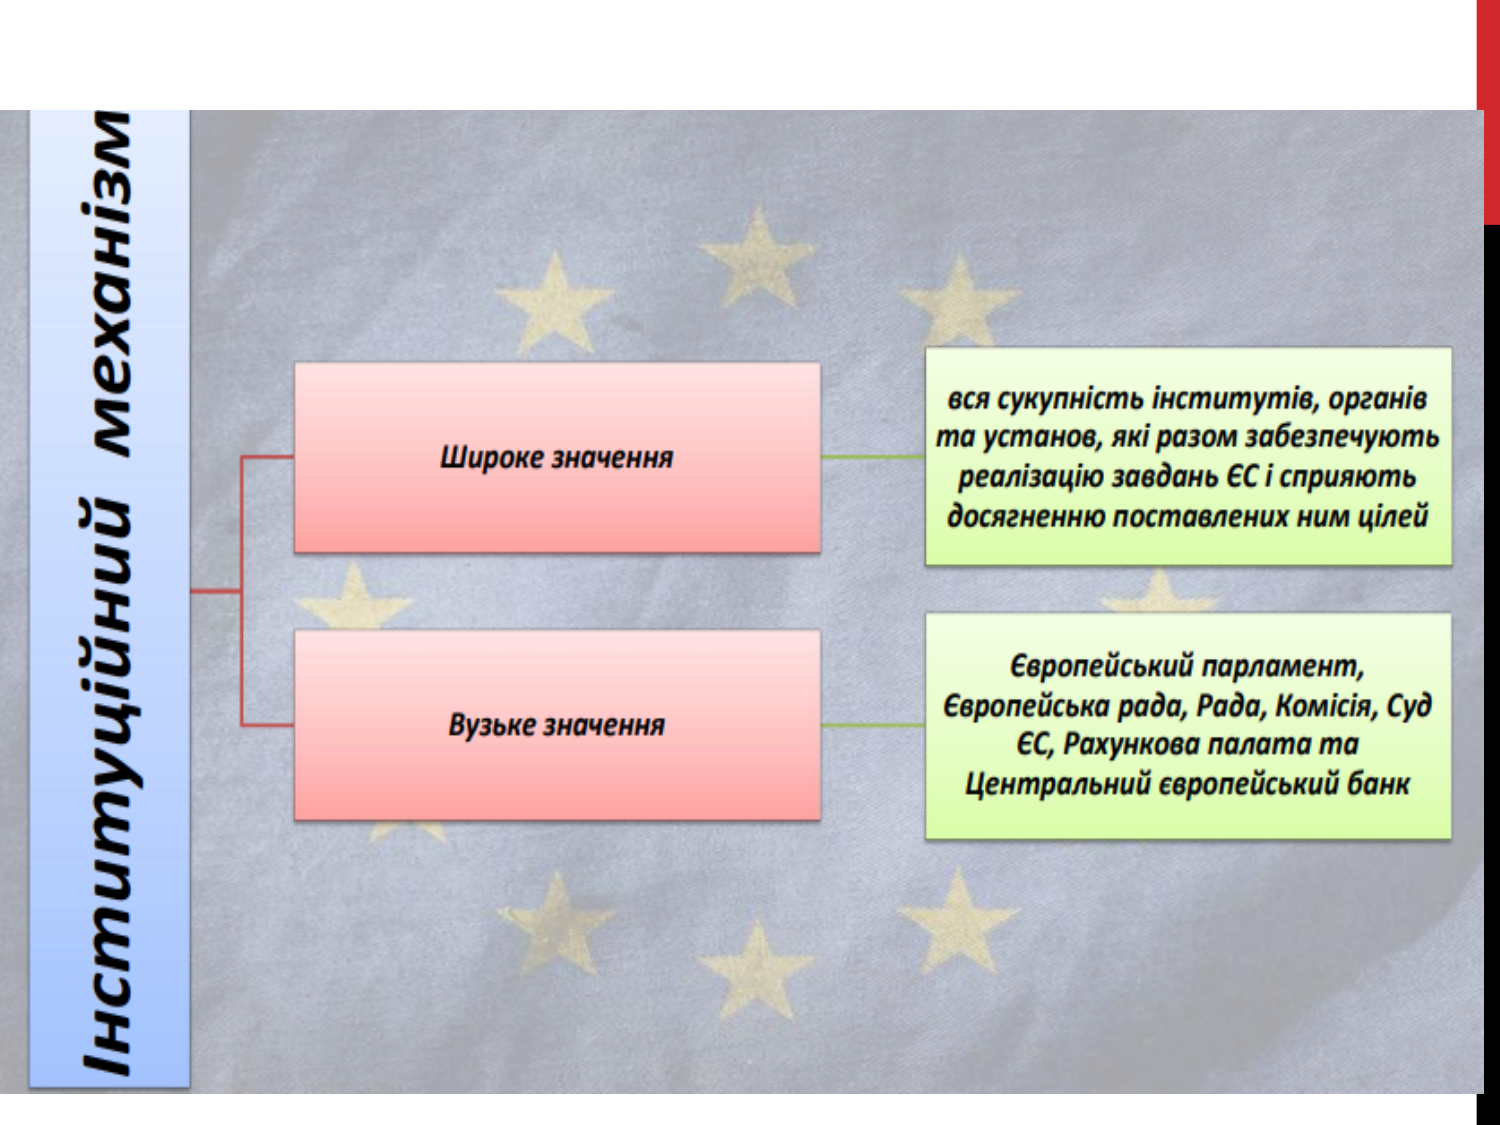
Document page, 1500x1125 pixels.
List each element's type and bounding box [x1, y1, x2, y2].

picture [0, 109, 1485, 1095]
